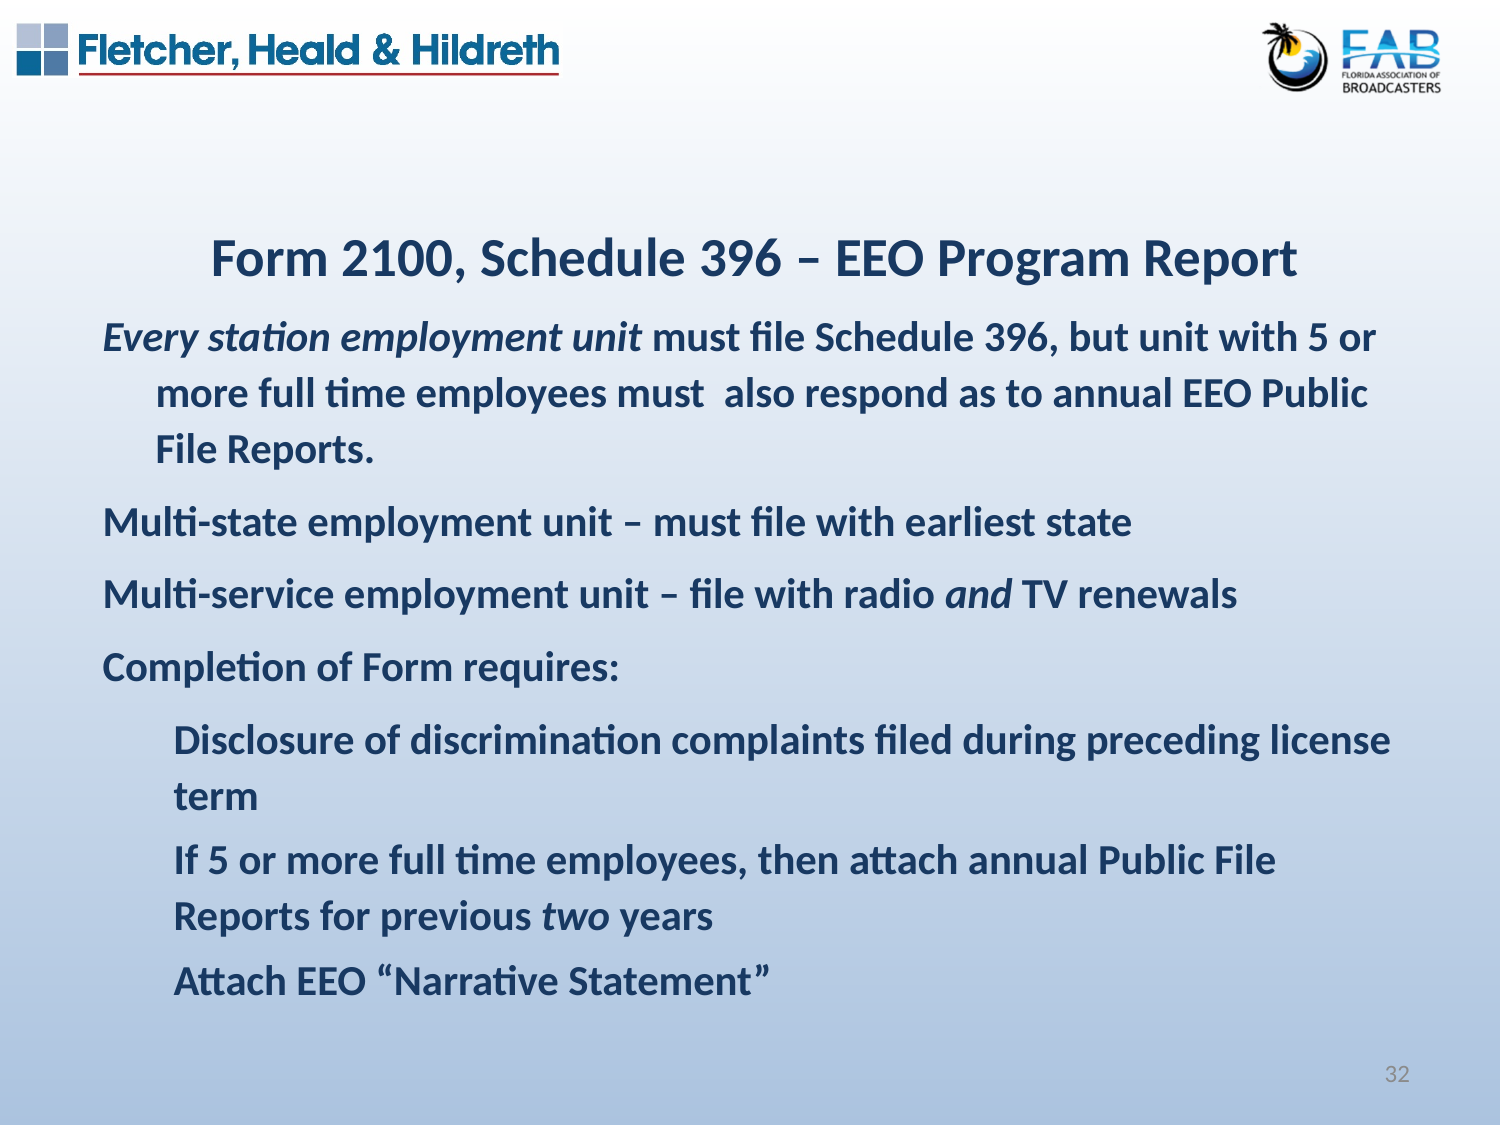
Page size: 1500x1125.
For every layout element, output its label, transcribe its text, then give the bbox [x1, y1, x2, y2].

list Form 2100, Schedule 396 – EEO Program Report Every station employment unit must file Schedule 396, but unit with 5 or more full time employees must also respond as to annual EEO Public File Reports. Multi-state employment unit – must file with earliest state Multi-service employment unit – file with radio and TV renewals Completion of Form requires: Disclosure of discrimination complaints filed during preceding license term If 5 or more full time employees, then attach annual Public File Reports for previous two years Attach EEO “Narrative Statement” [87, 199, 1426, 1026]
slide_number 32 [1074, 1042, 1425, 1103]
picture [1258, 16, 1442, 101]
picture [12, 21, 563, 79]
